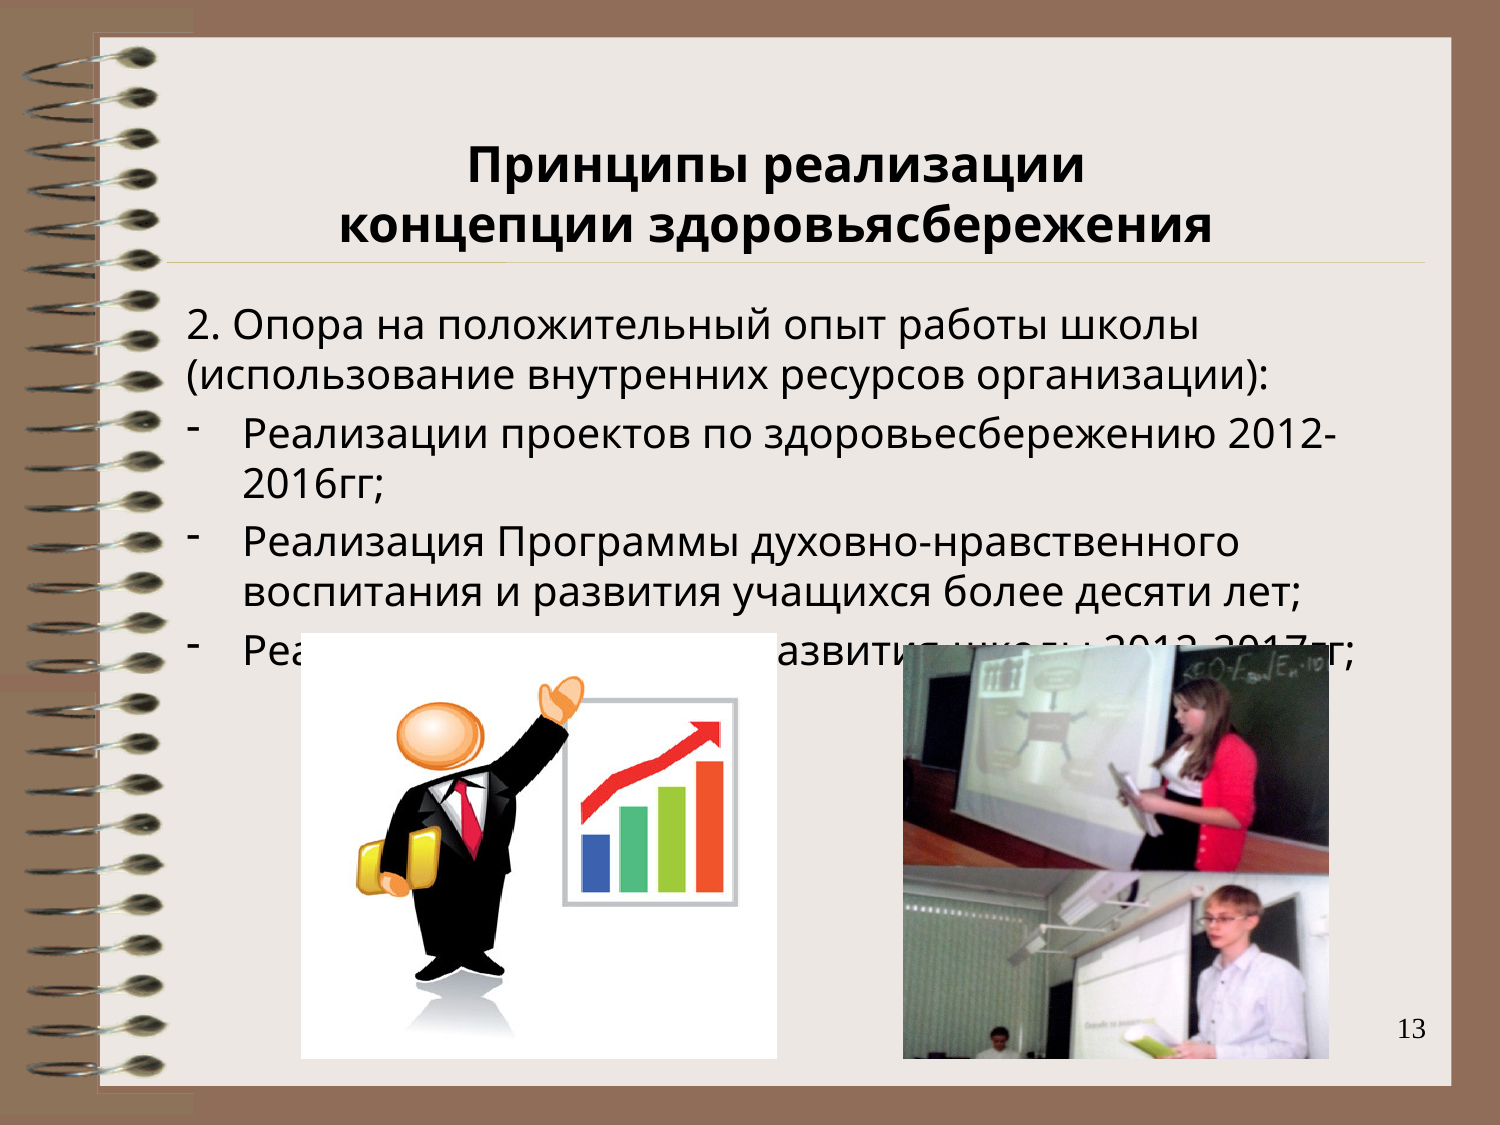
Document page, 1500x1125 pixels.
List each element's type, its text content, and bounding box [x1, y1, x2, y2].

picture [0, 8, 194, 674]
picture [300, 633, 777, 1059]
text_box Принципы реализации концепции здоровьясбережения [301, 125, 1252, 261]
picture [0, 692, 194, 1115]
title [174, 62, 1426, 251]
list 2. Опора на положительный опыт работы школы (использование внутренних ресурсов организации): Реализации проектов по здоровьесбережению 2012-2016гг; Реализация Программы духовно-нравственного воспитания и развития учащихся более десяти лет; Реализация Программы развития школы 2012-2017гг; [170, 290, 1422, 1015]
picture [903, 644, 1330, 1059]
slide_number 13 [1128, 1001, 1442, 1078]
